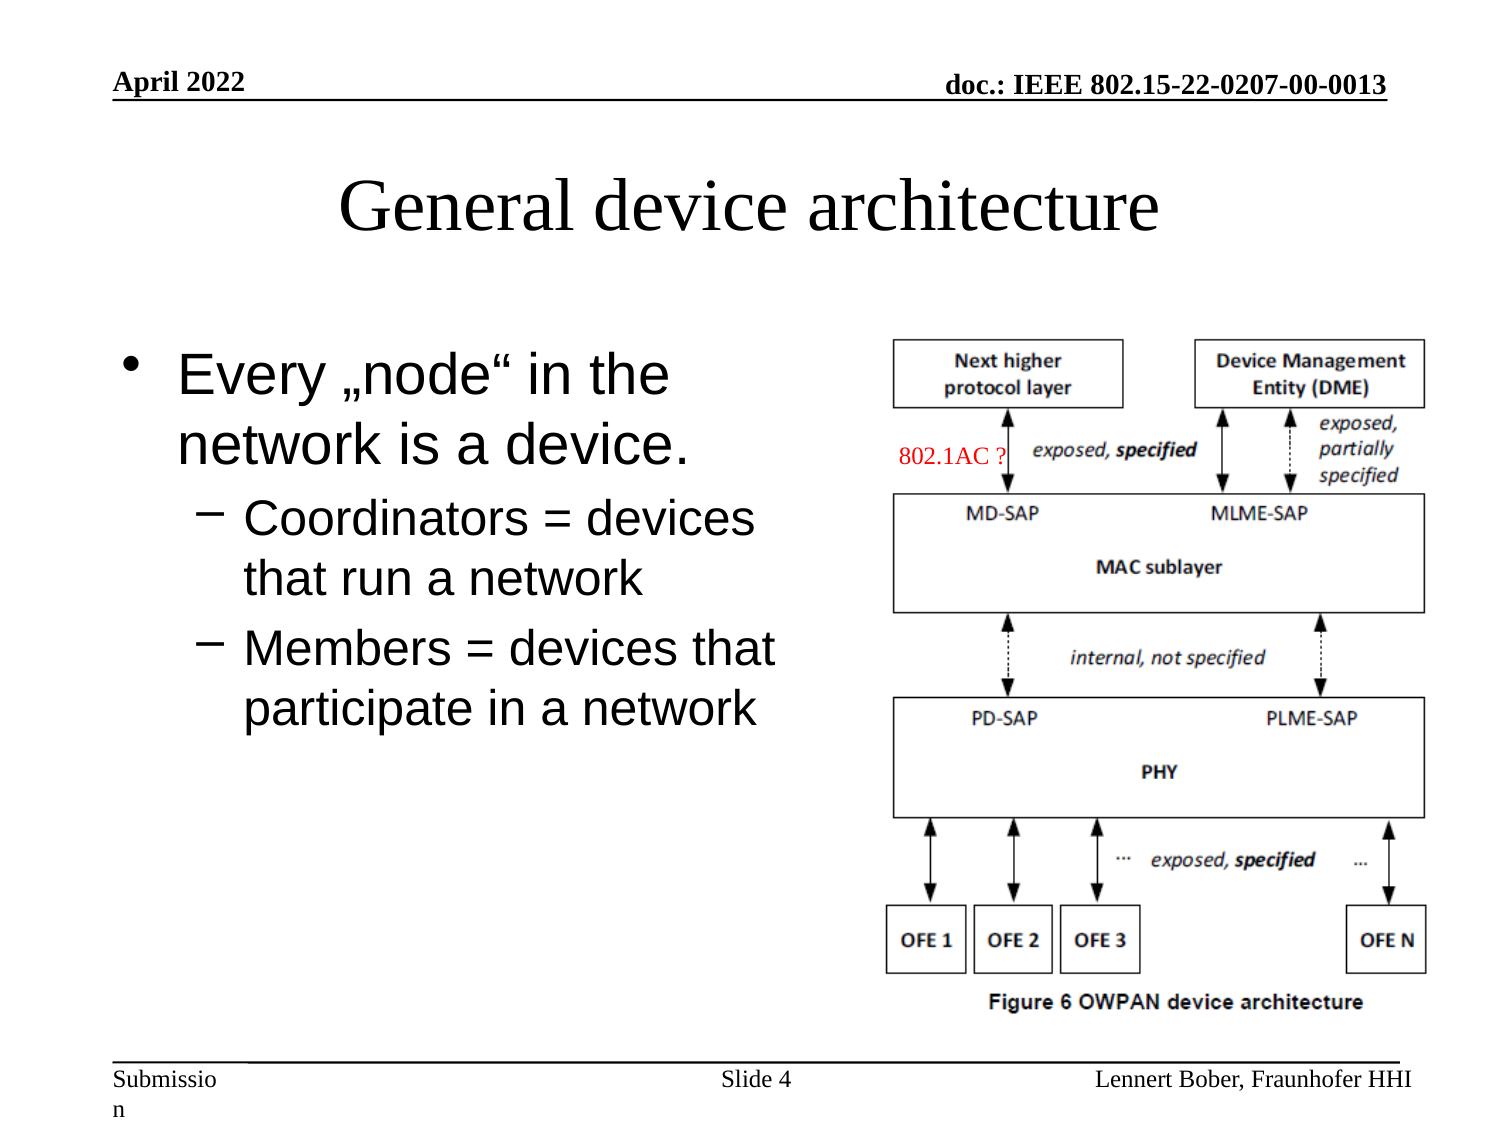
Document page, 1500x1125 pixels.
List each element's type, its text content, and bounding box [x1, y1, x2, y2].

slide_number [112, 62, 375, 98]
slide_number Slide 4 [720, 1062, 792, 1093]
picture [879, 328, 1439, 1025]
footer Lennert Bober, Fraunhofer HHI [900, 1062, 1413, 1093]
list Every „node“ in the network is a device. Coordinators = devices that run a network Members = devices that participate in a network [106, 328, 803, 1004]
title General device architecture [112, 112, 1388, 288]
